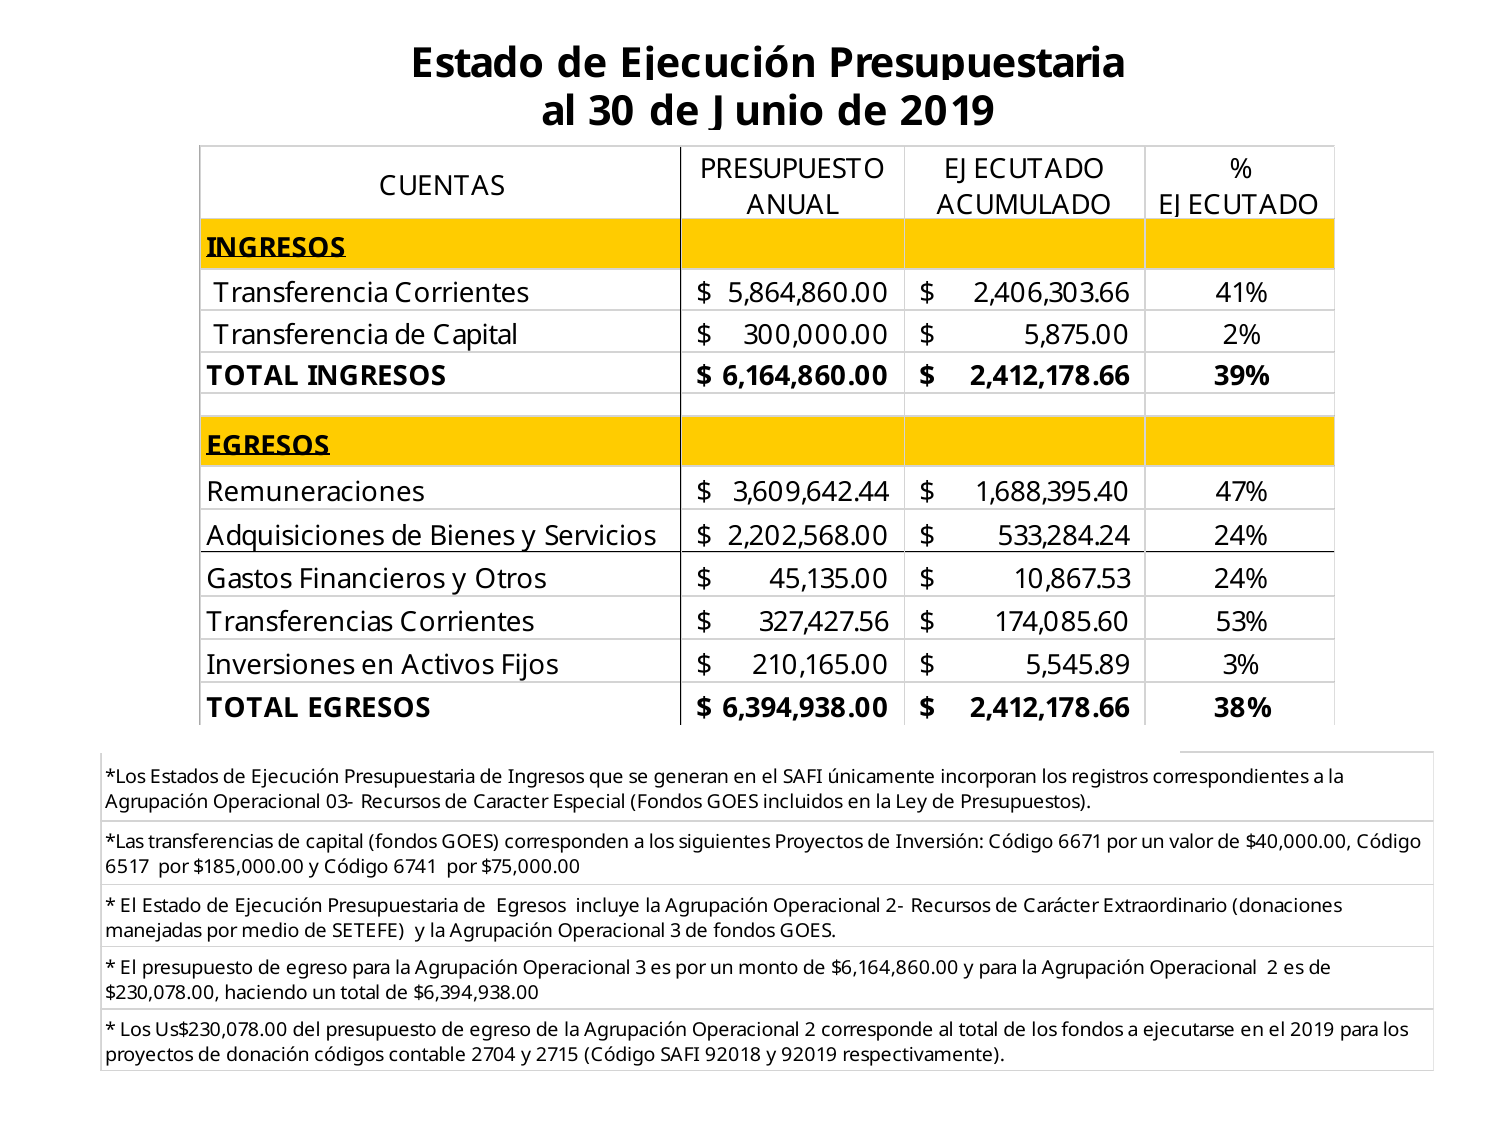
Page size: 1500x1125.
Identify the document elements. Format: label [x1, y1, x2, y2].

picture [100, 751, 1436, 1072]
picture [199, 30, 1337, 727]
